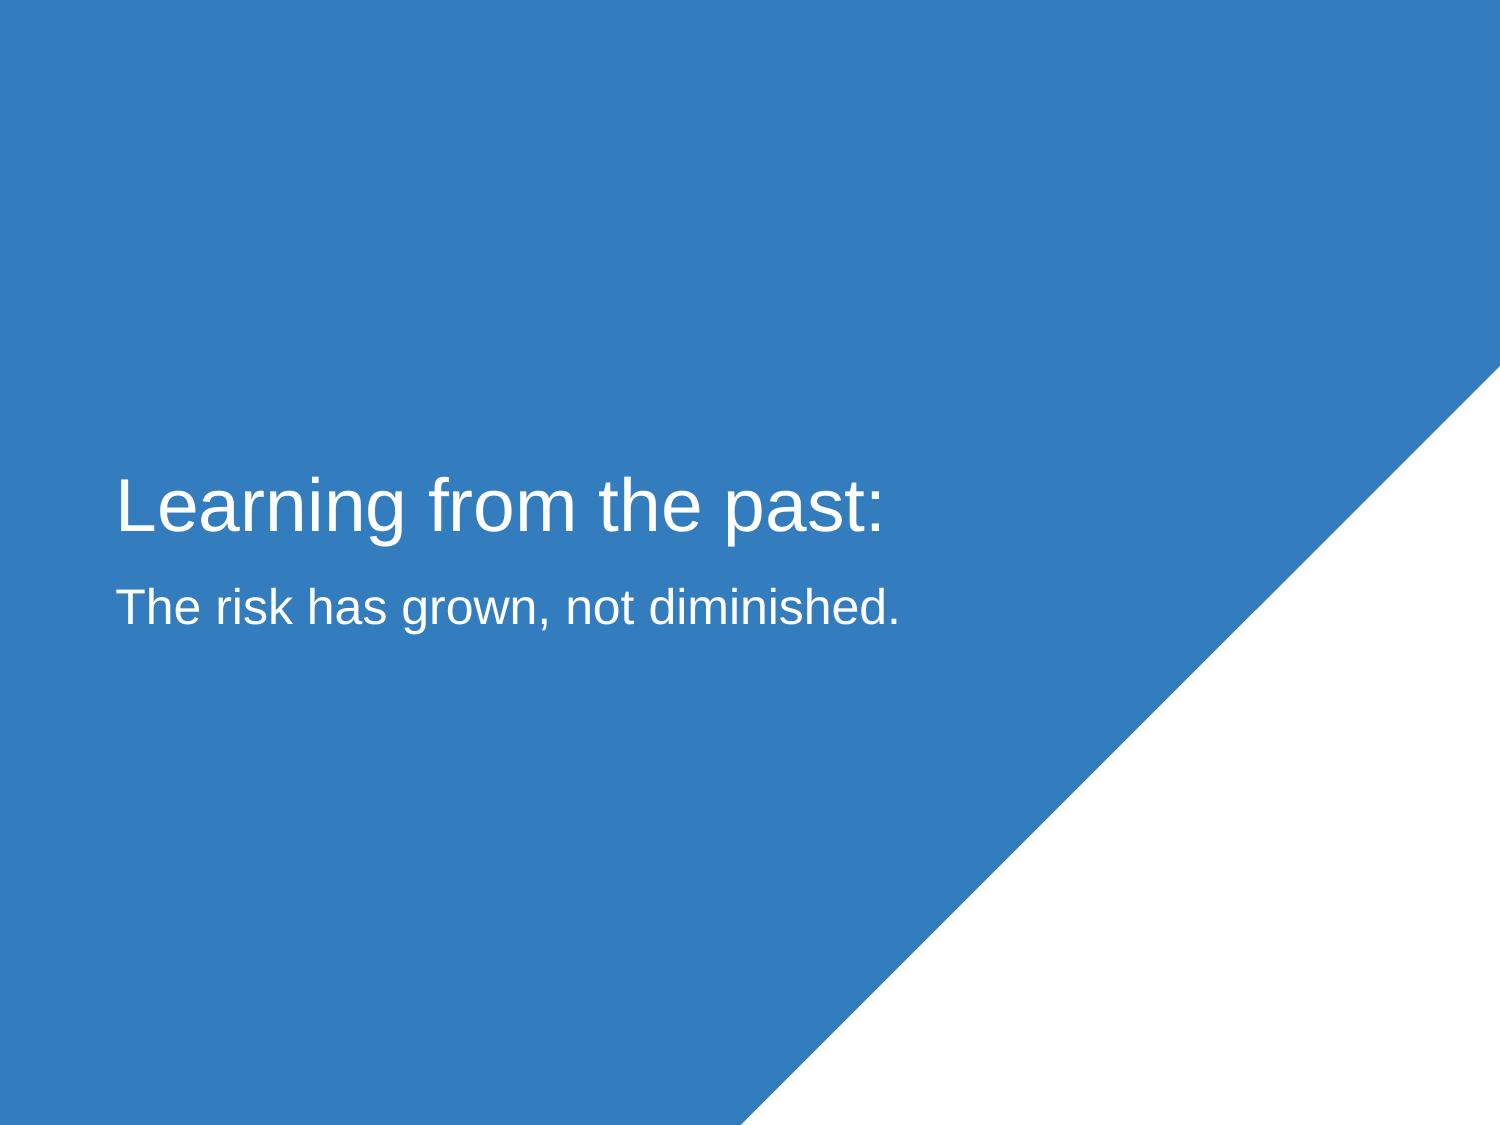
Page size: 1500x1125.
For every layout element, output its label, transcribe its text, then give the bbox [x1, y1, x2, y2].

subtitle The risk has grown, not diminished. [115, 581, 973, 800]
title Learning from the past: [115, 321, 1391, 549]
